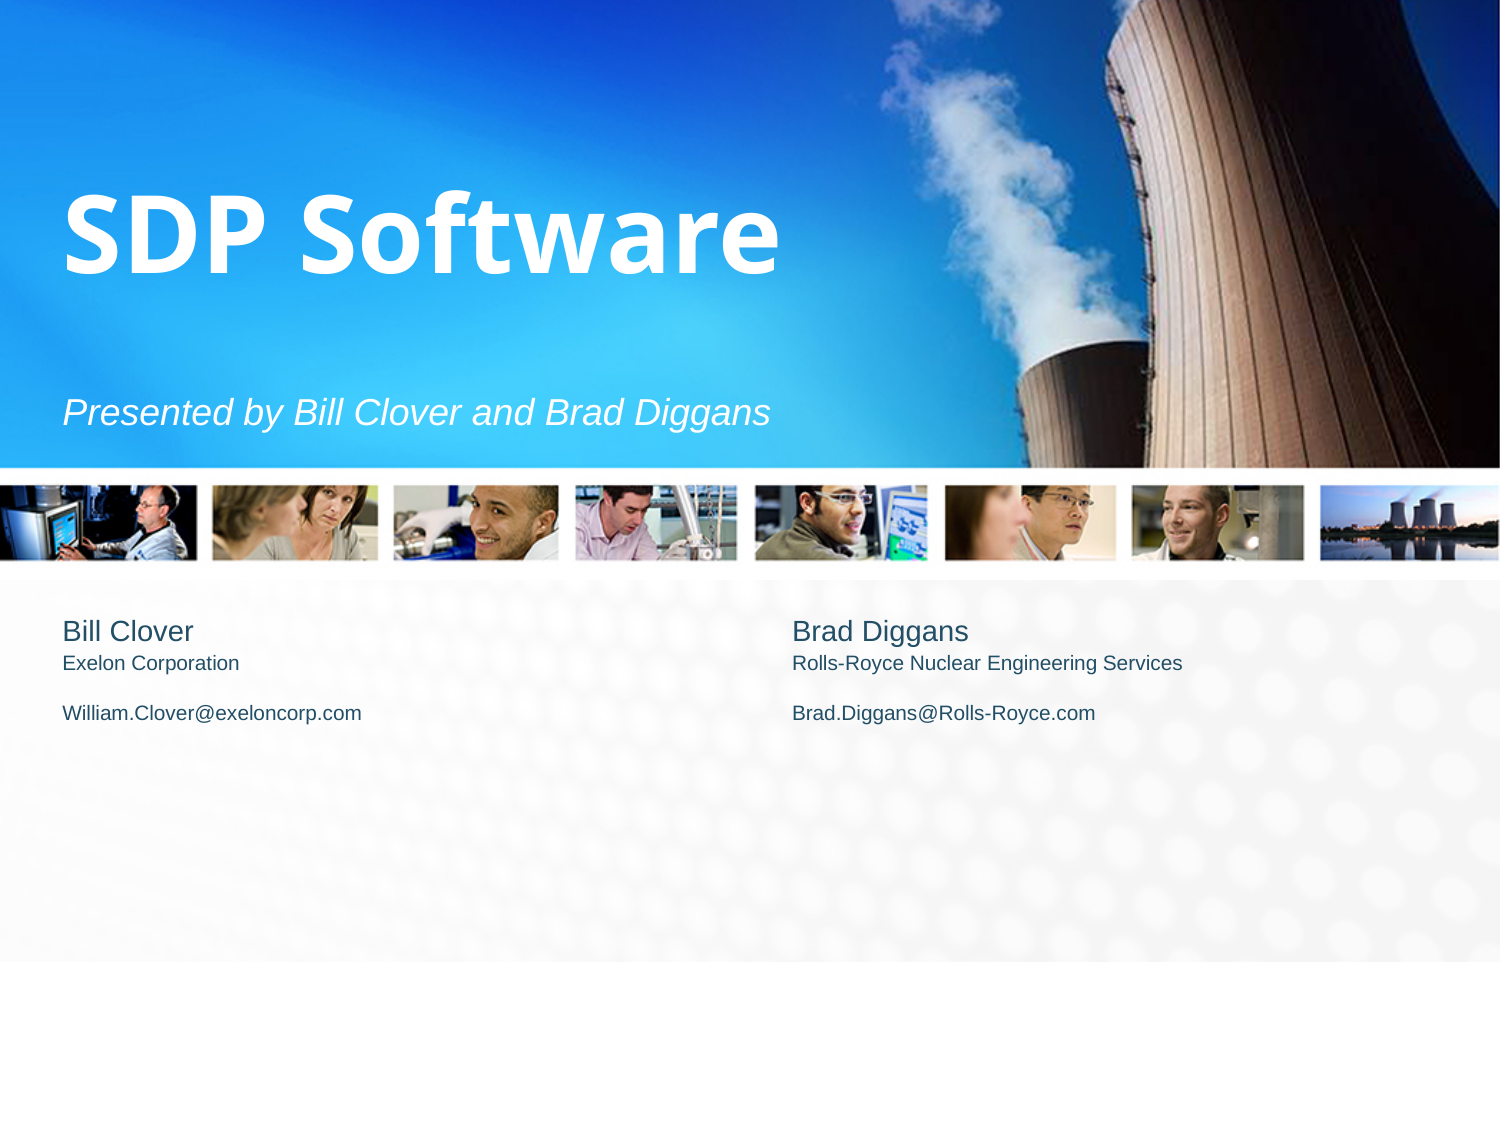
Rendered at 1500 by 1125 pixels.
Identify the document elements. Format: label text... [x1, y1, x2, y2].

title SDP Software [62, 190, 988, 313]
text_box Rolls-Royce Nuclear Engineering Services Brad.Diggans@Rolls-Royce.com [792, 649, 1305, 750]
list Exelon Corporation William.Clover@exeloncorp.com [62, 650, 575, 750]
list Bill Clover [62, 612, 575, 650]
picture [0, 0, 1500, 961]
text_box Brad Diggans [792, 611, 1305, 649]
list Presented by Bill Clover and Brad Diggans [62, 388, 988, 433]
